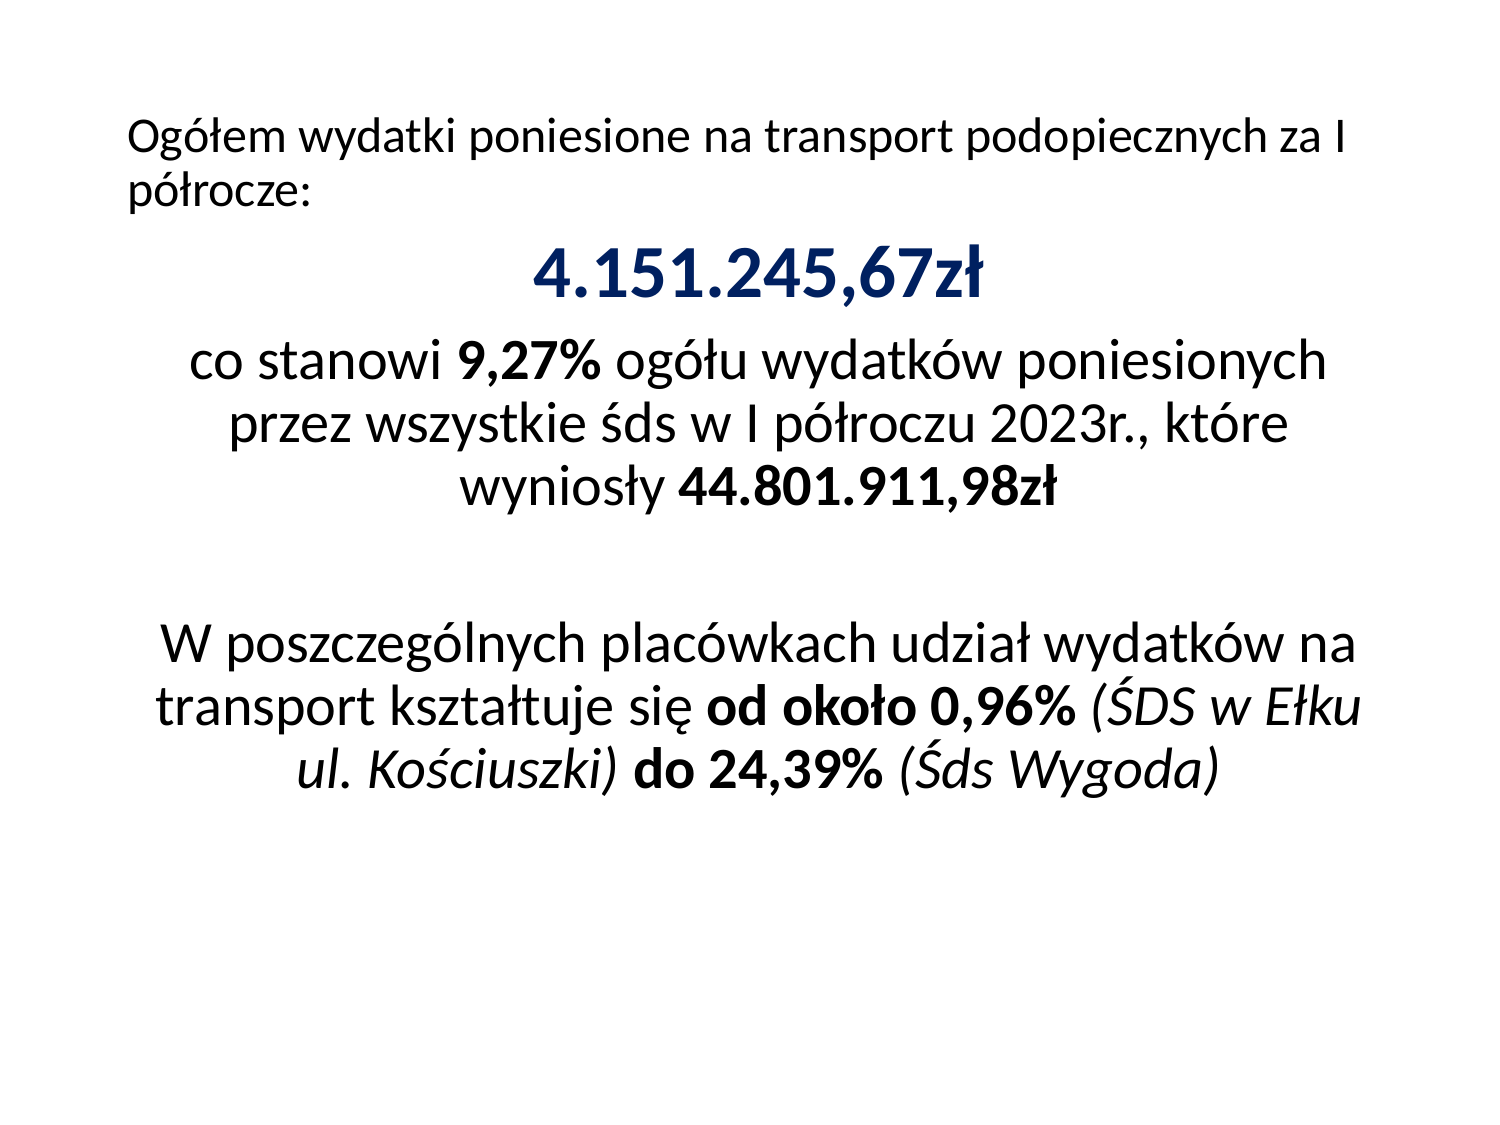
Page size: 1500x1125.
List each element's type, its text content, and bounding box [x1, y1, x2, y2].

list Ogółem wydatki poniesione na transport podopiecznych za I półrocze: 4.151.245,67zł co stanowi 9,27% ogółu wydatków poniesionych przez wszystkie śds w I półroczu 2023r., które wyniosły 44.801.911,98zł W poszczególnych placówkach udział wydatków na transport kształtuje się od około 0,96% (ŚDS w Ełku ul. Kościuszki) do 24,39% (Śds Wygoda) [112, 101, 1406, 965]
